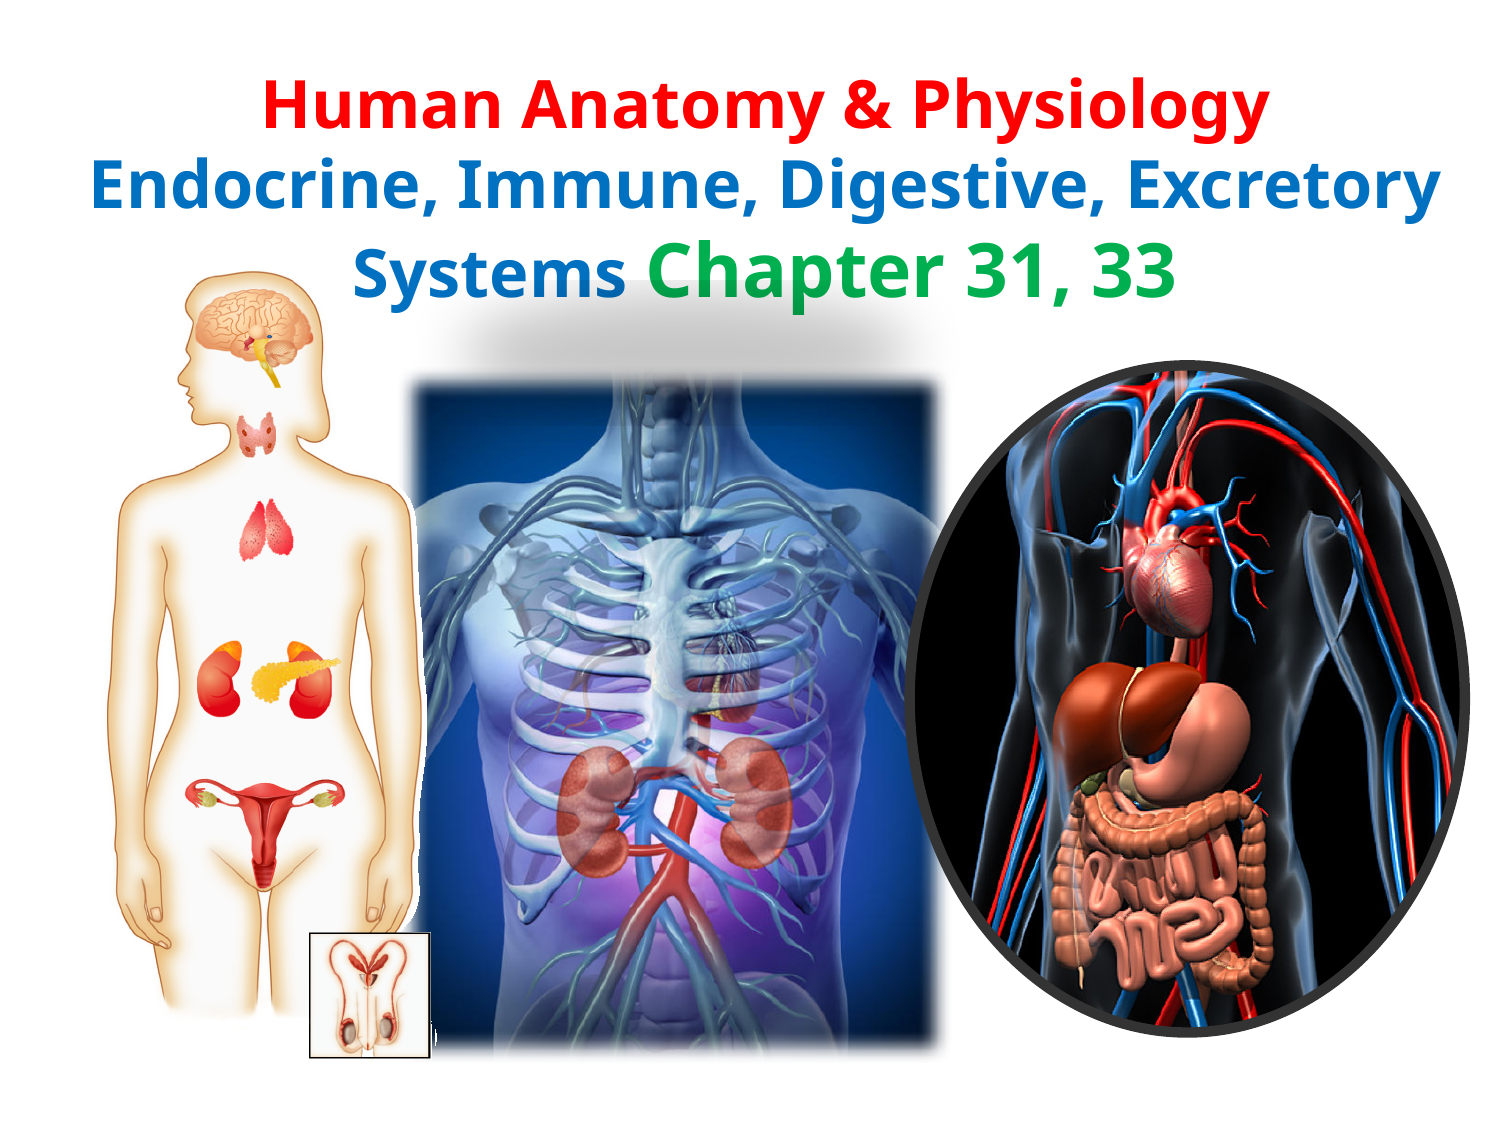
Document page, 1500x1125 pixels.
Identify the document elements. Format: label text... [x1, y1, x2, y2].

picture [98, 260, 1466, 1064]
title Human Anatomy & Physiology Endocrine, Immune, Digestive, Excretory Systems Chapter 31, 33 [66, 33, 1465, 342]
